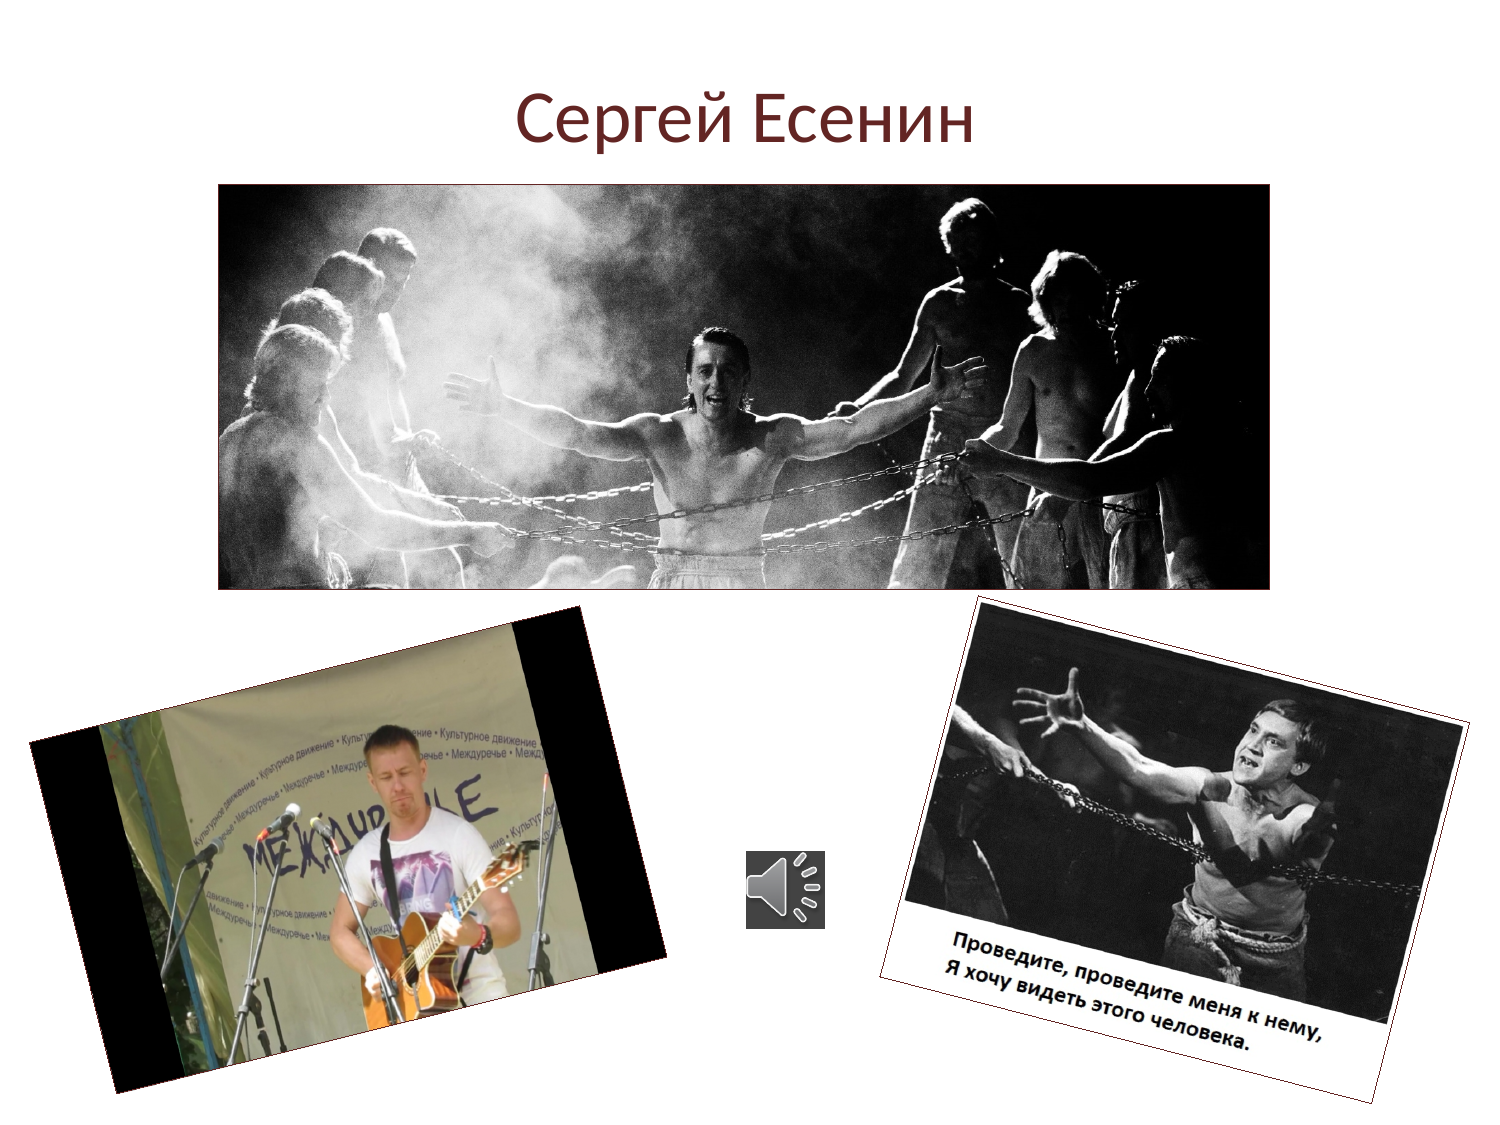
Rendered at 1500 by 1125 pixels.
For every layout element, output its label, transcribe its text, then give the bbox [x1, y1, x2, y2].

picture [31, 607, 666, 1093]
title Сергей Есенин [70, 19, 1421, 207]
picture [881, 597, 1469, 1103]
picture [745, 849, 826, 930]
picture [218, 184, 1270, 590]
